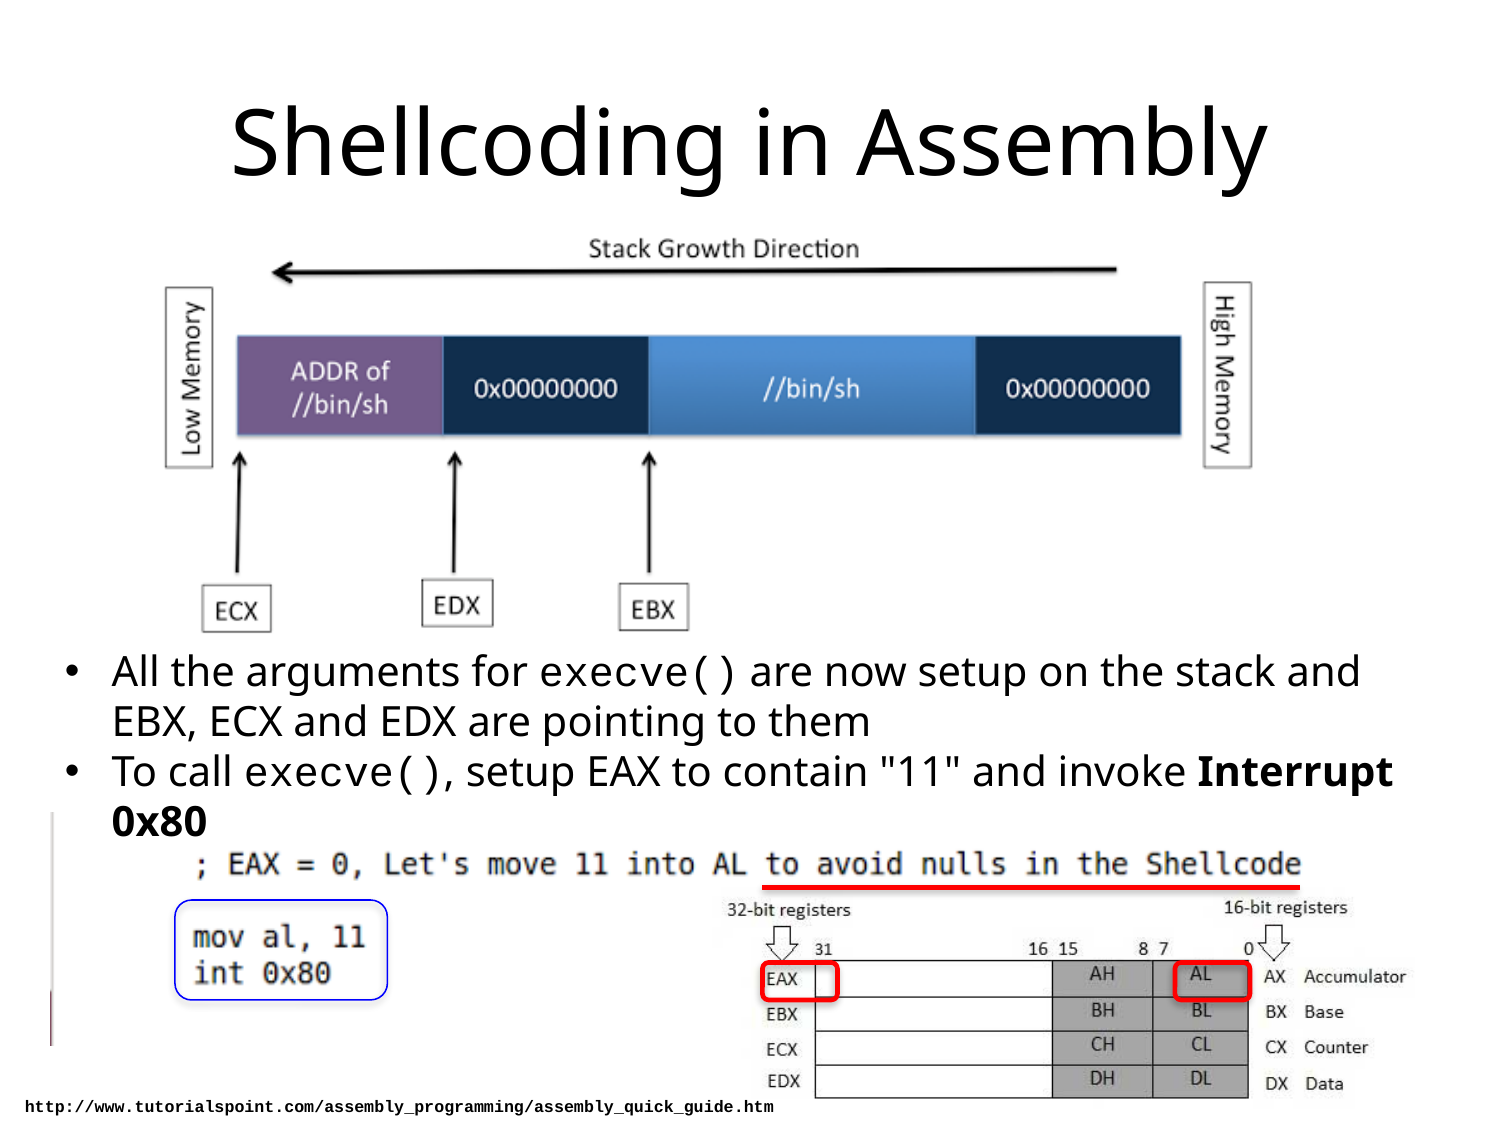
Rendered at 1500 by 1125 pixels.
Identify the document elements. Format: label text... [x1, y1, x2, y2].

text_box All the arguments for execve() are now setup on the stack and EBX, ECX and EDX are pointing to them To call execve(), setup EAX to contain "11" and invoke Interrupt 0x80 [50, 637, 1425, 853]
title Shellcoding in Assembly [75, 45, 1425, 233]
picture [162, 237, 1263, 640]
picture [49, 812, 1418, 1110]
text_box http://www.tutorialspoint.com/assembly_programming/assembly_quick_guide.htm [10, 1088, 790, 1123]
